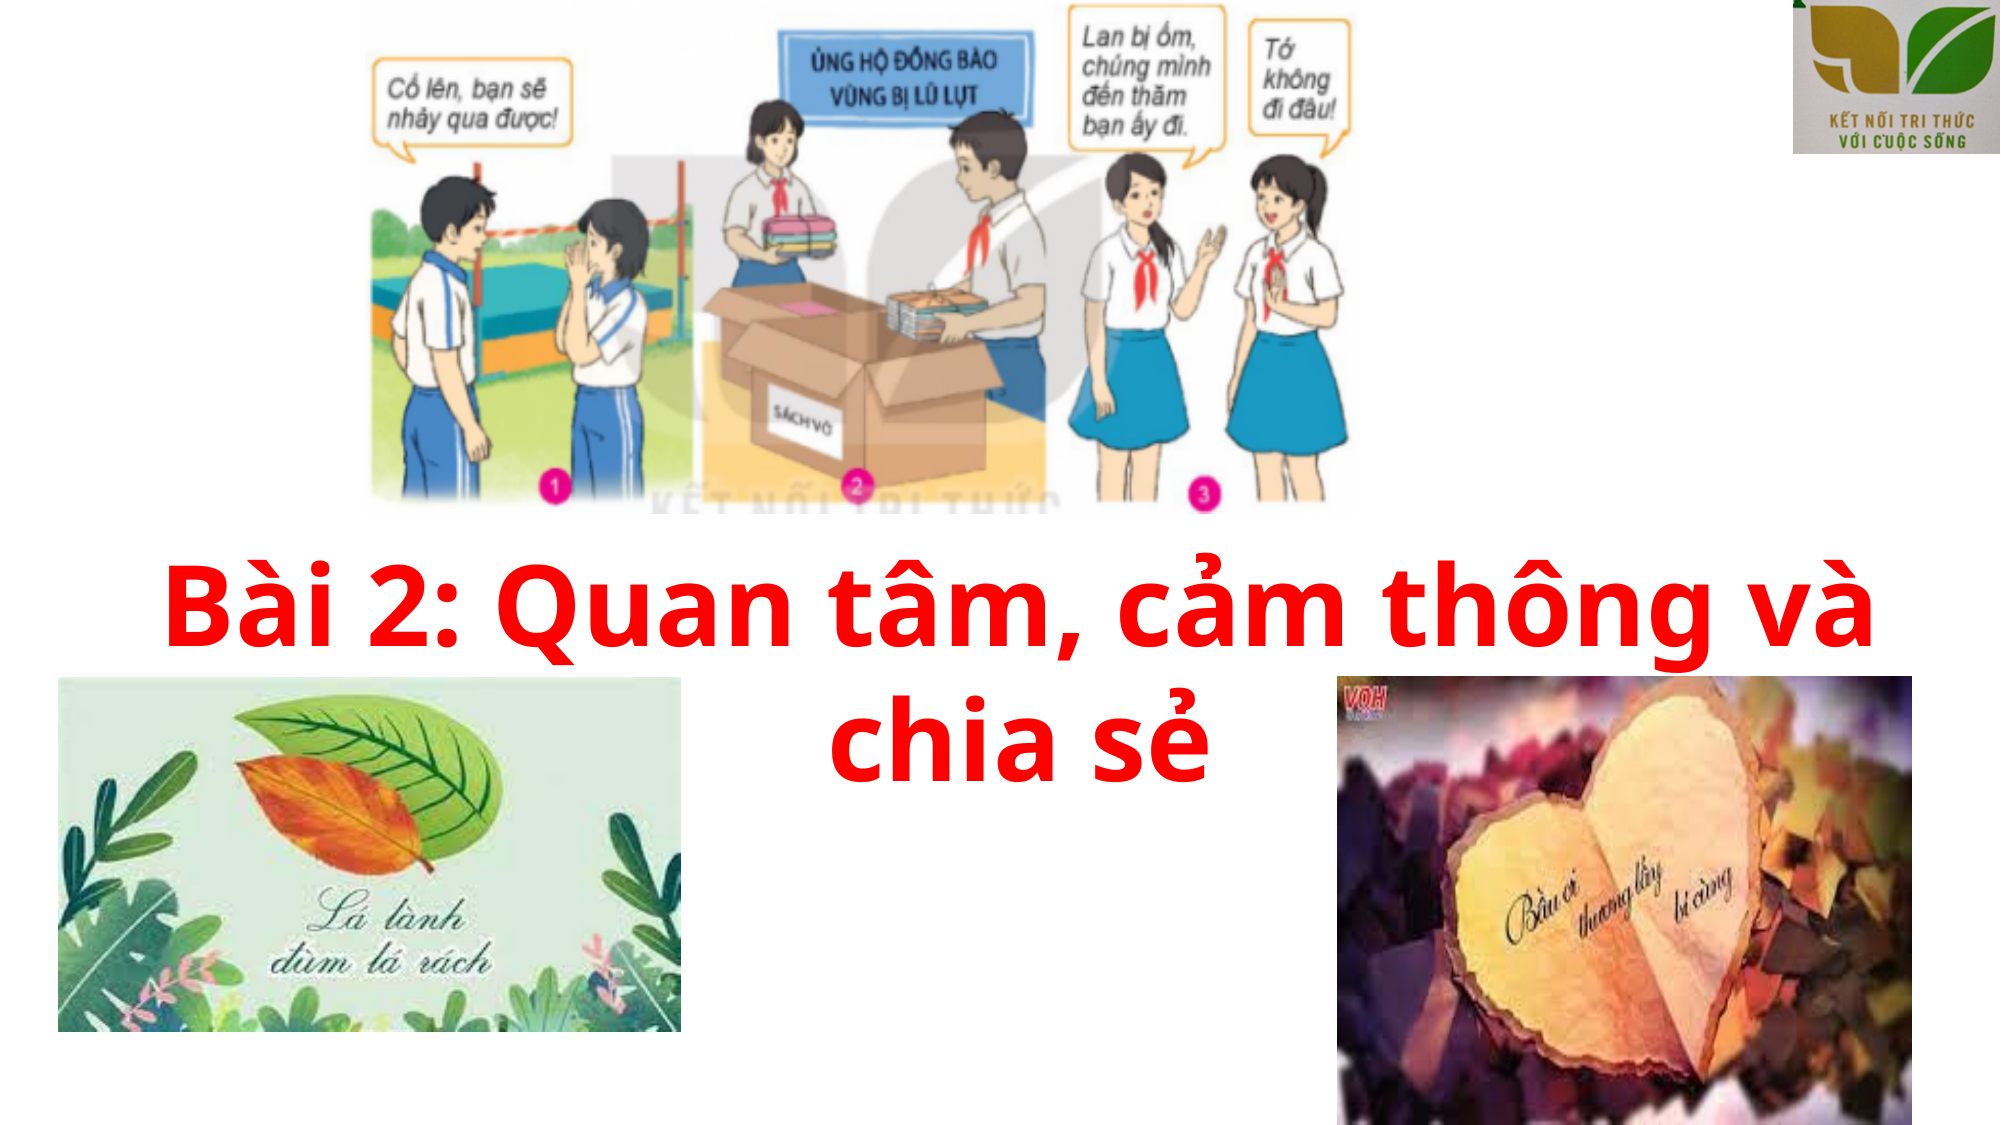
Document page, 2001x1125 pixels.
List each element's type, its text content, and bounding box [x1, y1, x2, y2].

picture [1793, 0, 2000, 154]
picture [58, 677, 681, 1032]
text_box Bài 2: Quan tâm, cảm thông và chia sẻ [128, 526, 1912, 811]
picture [1337, 676, 1912, 1125]
picture [364, 0, 1357, 515]
